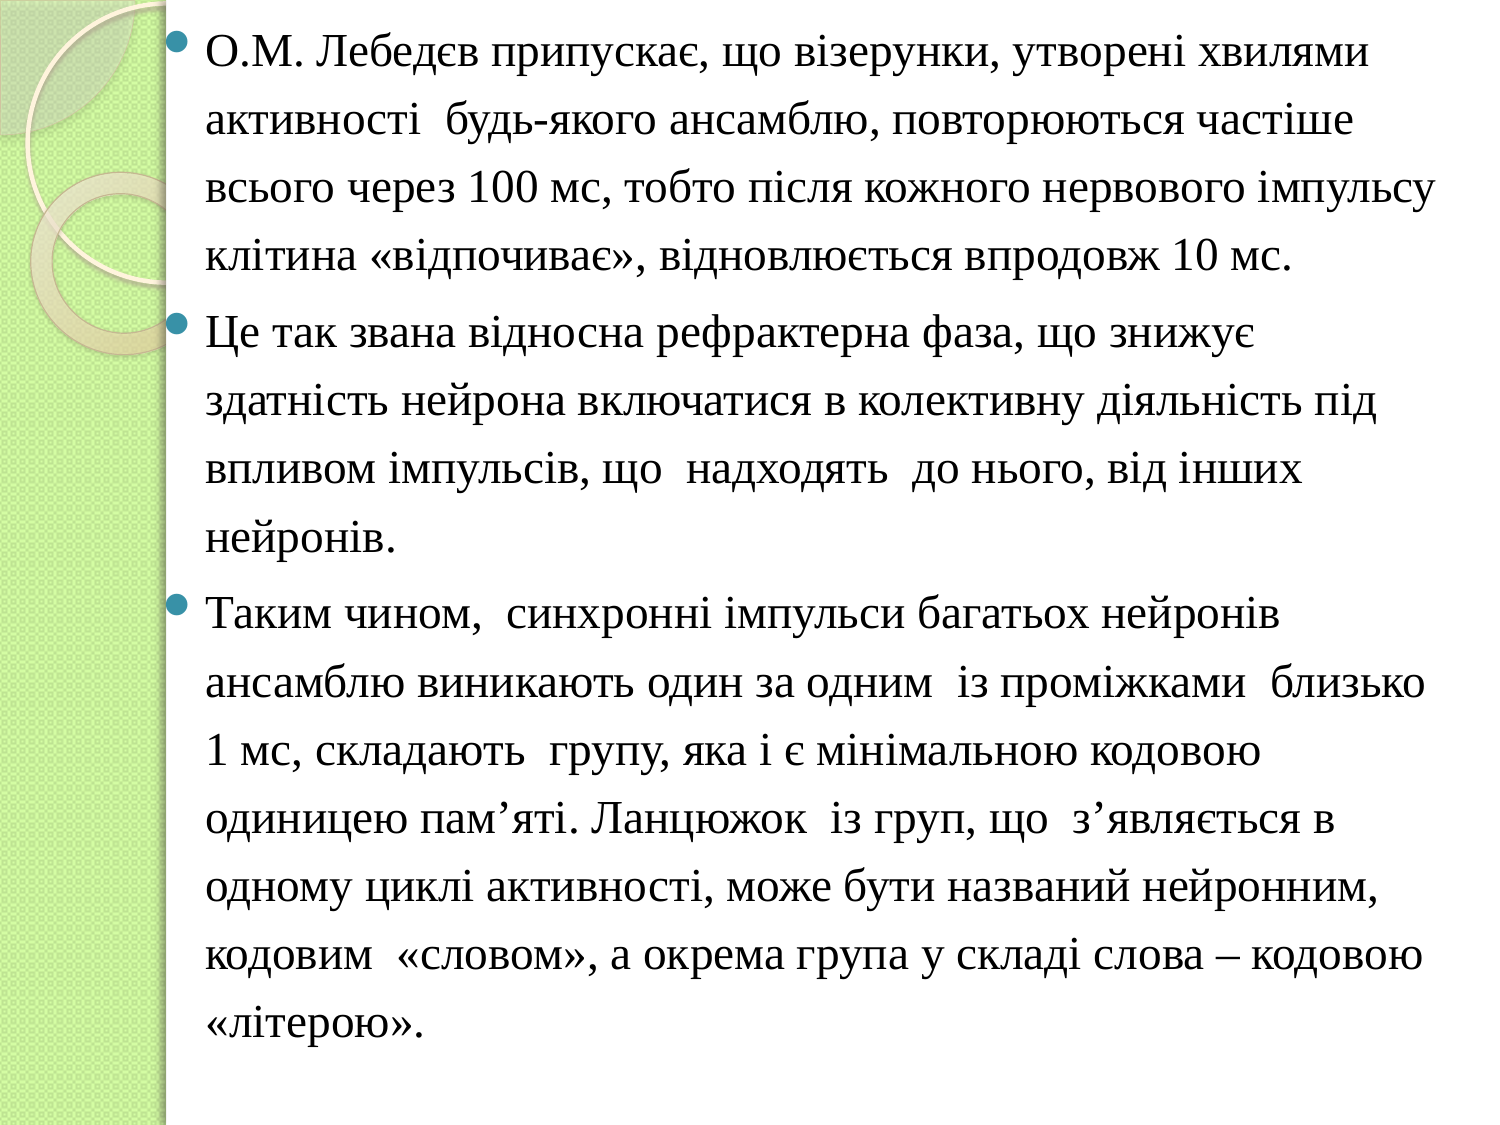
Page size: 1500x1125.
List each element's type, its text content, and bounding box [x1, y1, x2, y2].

list О.М. Лебедєв припускає, що візерунки, утворені хвилями активності будь-якого ансамблю, повторюються частіше всього через 100 мс, тобто після кожного нервового імпульсу клітина «відпочиває», відновлюється впродовж 10 мс. Це так звана відносна рефрактерна фаза, що знижує здатність нейрона включатися в колективну діяльність під впливом імпульсів, що надходять до нього, від інших нейронів. Таким чином, синхронні імпульси багатьох нейронів ансамблю виникають один за одним із проміжками близько 1 мс, складають групу, яка і є мінімальною кодовою одиницею пам’яті. Ланцюжок із груп, що з’являється в одному циклі активності, може бути названий нейронним, кодовим «словом», а окрема група у складі слова – кодовою «літерою». [135, 0, 1466, 1125]
